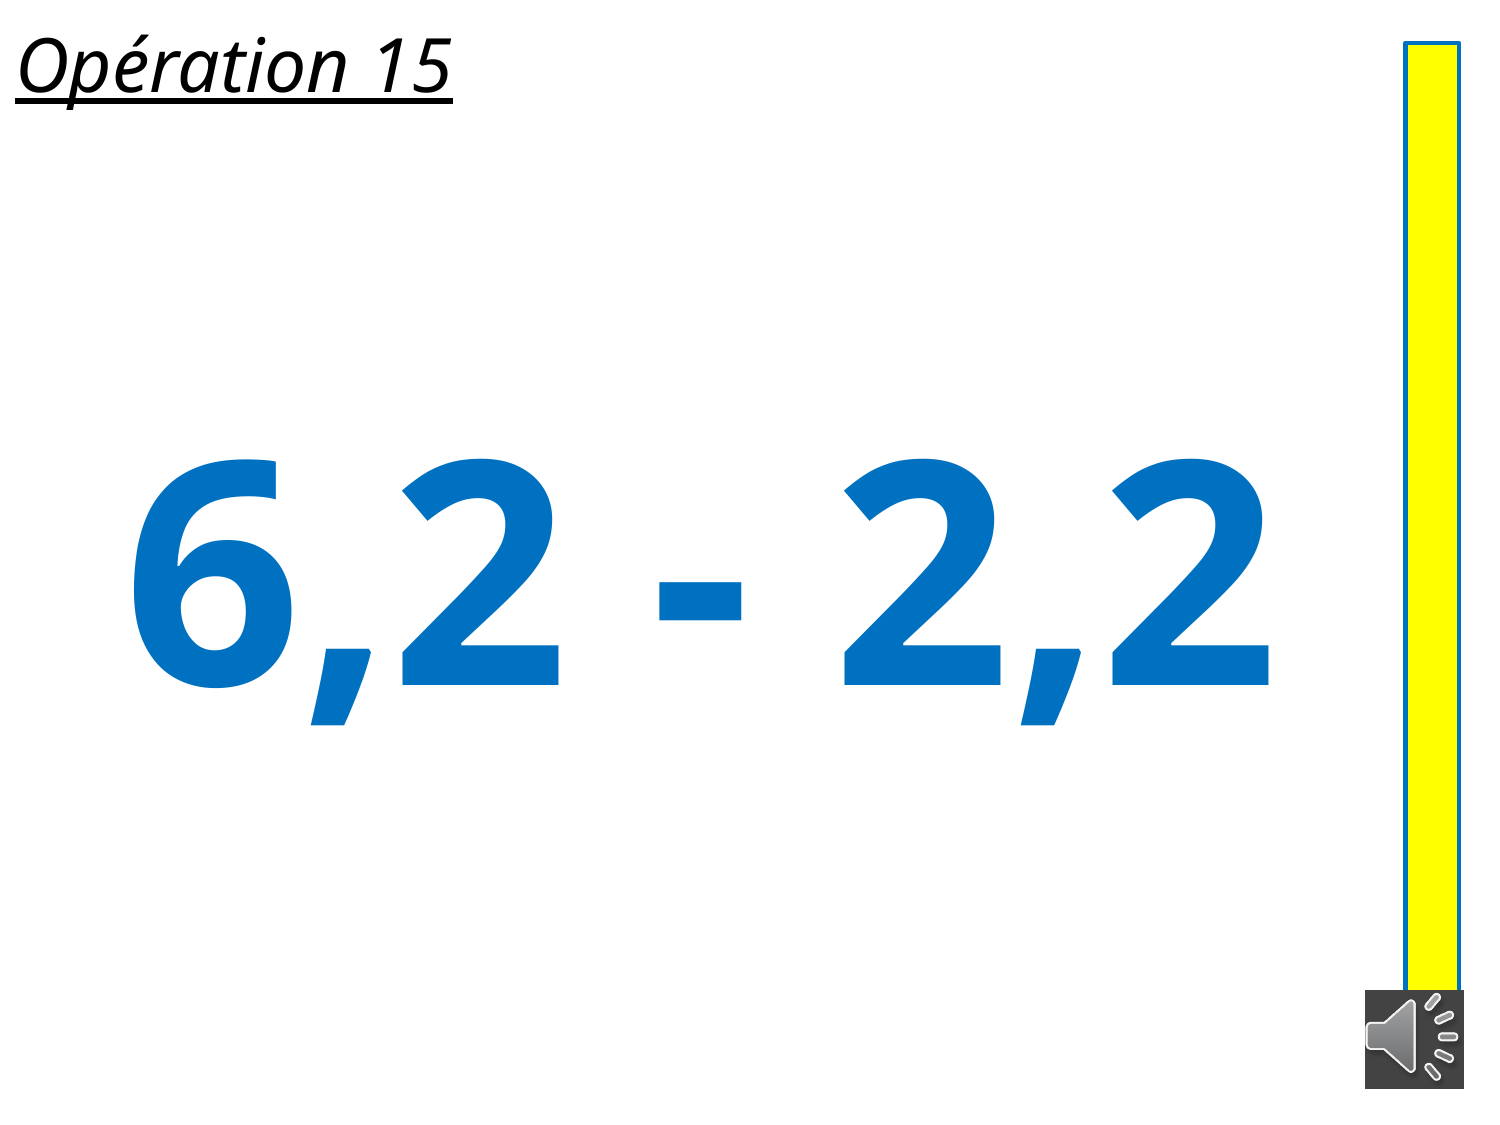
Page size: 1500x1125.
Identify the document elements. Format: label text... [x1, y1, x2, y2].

picture [1364, 989, 1465, 1090]
title Opération 15 [0, 0, 502, 126]
text_box 6,2 - 2,2 [0, 365, 1403, 756]
text_box [1403, 41, 1461, 987]
